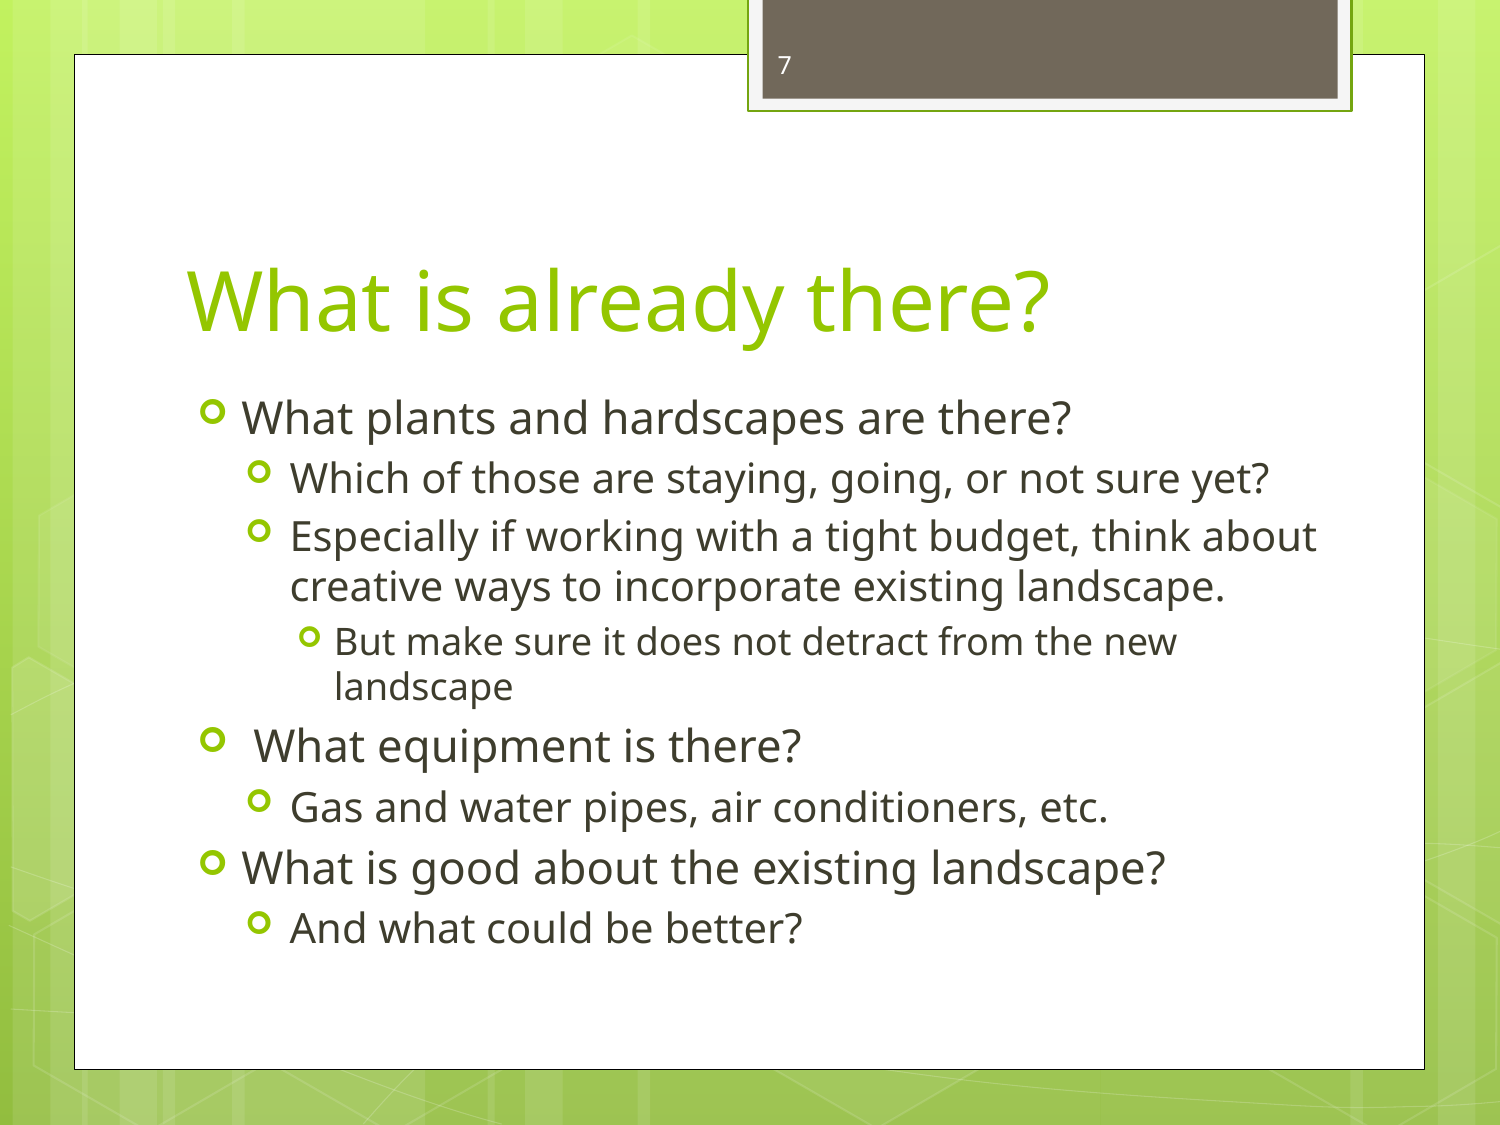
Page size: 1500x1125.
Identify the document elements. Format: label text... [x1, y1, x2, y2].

slide_number 7 [762, 36, 982, 97]
list What plants and hardscapes are there? Which of those are staying, going, or not sure yet? Especially if working with a tight budget, think about creative ways to incorporate existing landscape. But make sure it does not detract from the new landscape What equipment is there? Gas and water pipes, air conditioners, etc. What is good about the existing landscape? And what could be better? [171, 381, 1338, 1000]
title What is already there? [171, 168, 1324, 357]
